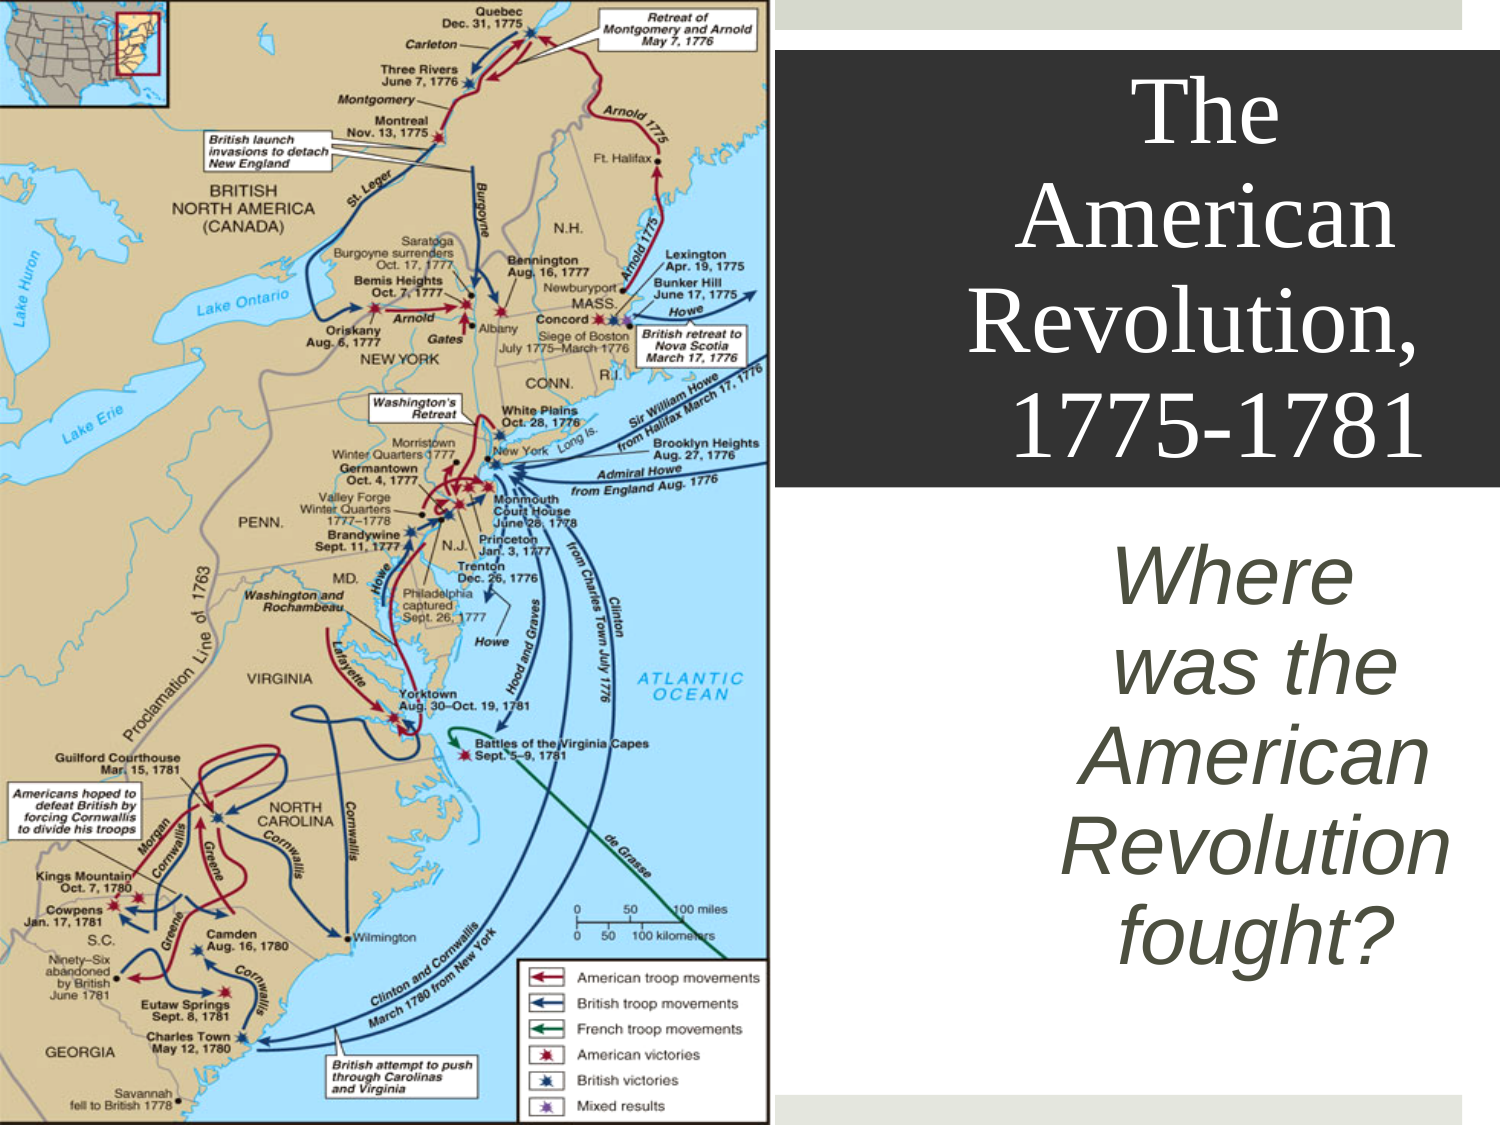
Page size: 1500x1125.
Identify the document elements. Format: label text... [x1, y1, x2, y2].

title The American Revolution, 1775-1781 [776, 50, 1500, 488]
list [0, 0, 776, 1125]
list Where was the American Revolution fought? [1012, 525, 1500, 1038]
